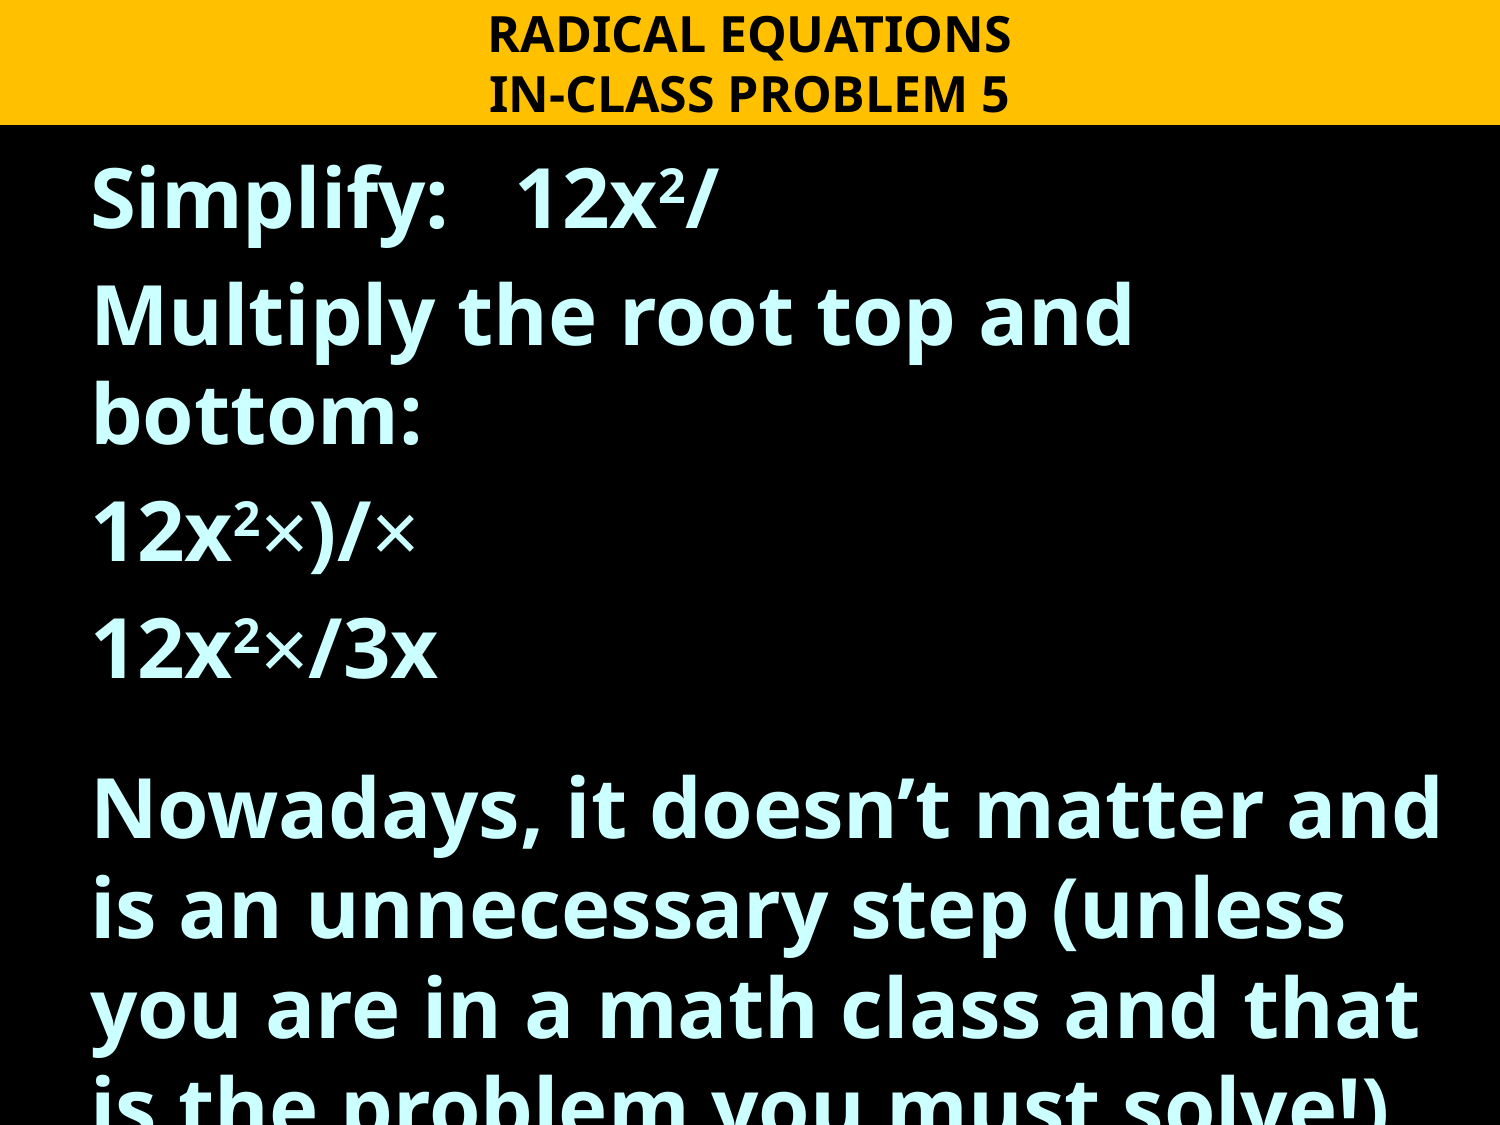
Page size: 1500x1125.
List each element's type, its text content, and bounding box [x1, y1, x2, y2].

text_box RADICAL EQUATIONS IN-CLASS PROBLEM 5 [0, 0, 1500, 125]
